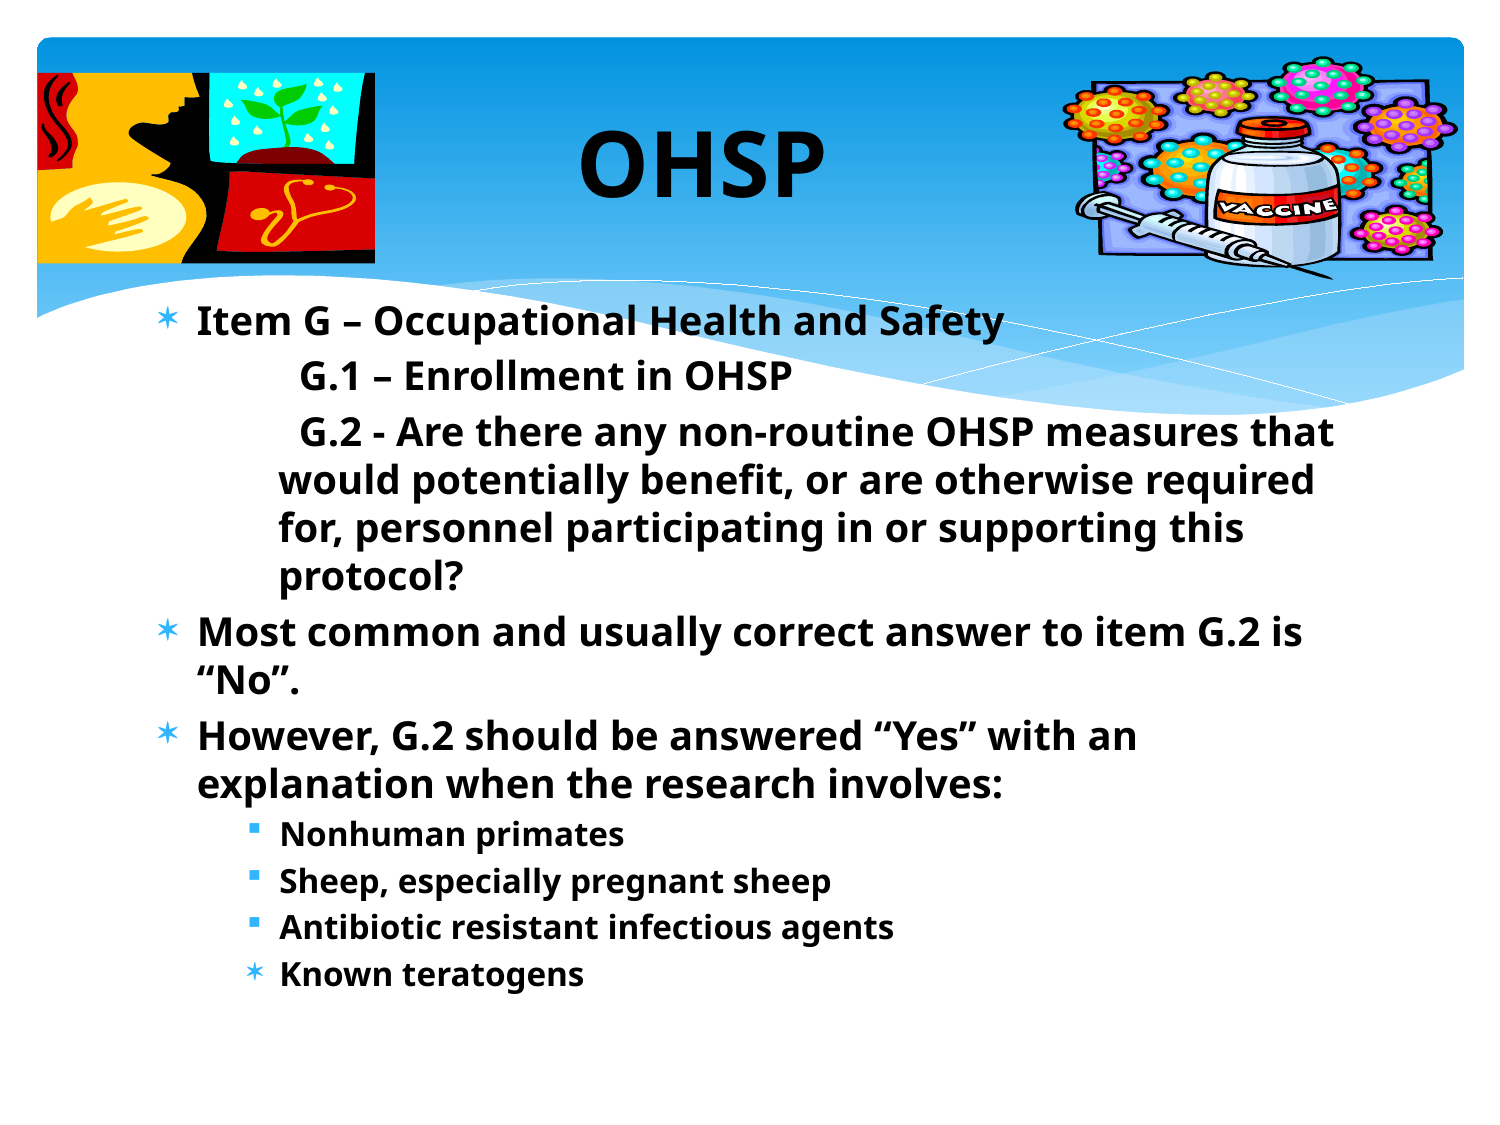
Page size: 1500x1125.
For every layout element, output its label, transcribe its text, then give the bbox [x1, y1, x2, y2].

list Item G – Occupational Health and Safety G.1 – Enrollment in OHSP G.2 - Are there any non-routine OHSP measures that would potentially benefit, or are otherwise required for, personnel participating in or supporting this protocol? Most common and usually correct answer to item G.2 is “No”. However, G.2 should be answered “Yes” with an explanation when the research involves: Nonhuman primates Sheep, especially pregnant sheep Antibiotic resistant infectious agents Known teratogens [143, 287, 1359, 1005]
picture [37, 73, 376, 264]
title OHSP [27, 57, 1059, 264]
picture [1062, 58, 1459, 281]
